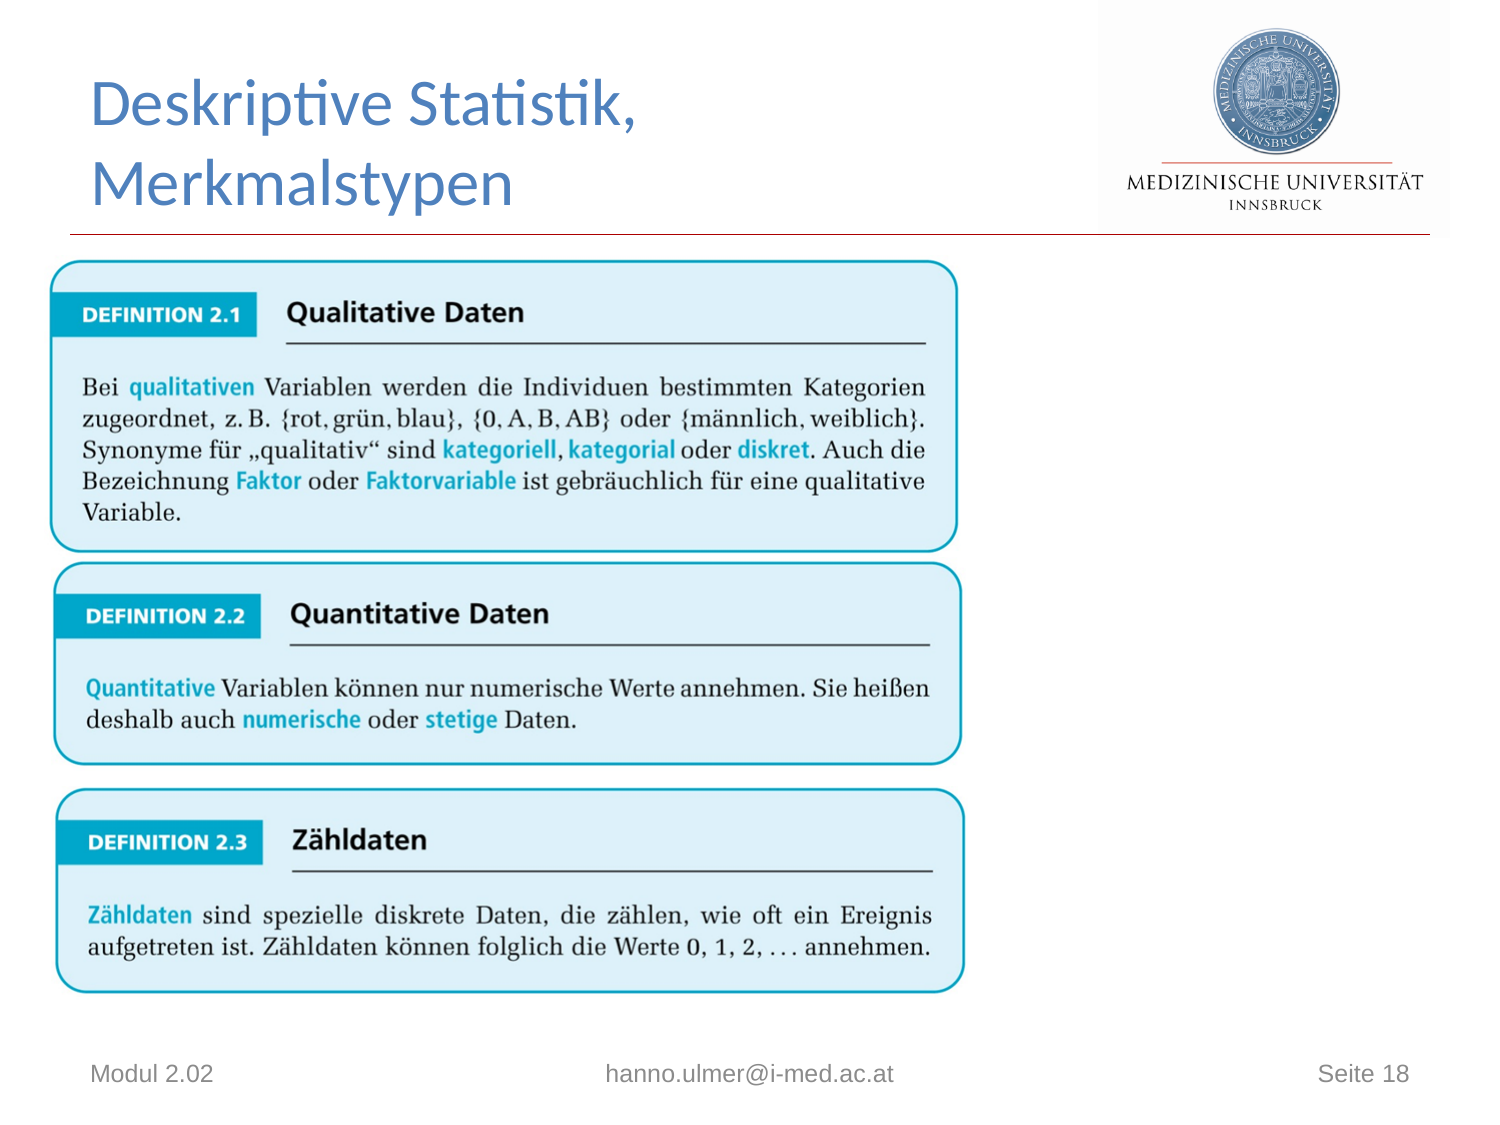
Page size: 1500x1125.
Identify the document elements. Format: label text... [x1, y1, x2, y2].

title Deskriptive Statistik, Merkmalstypen [75, 45, 1090, 233]
picture [43, 255, 966, 771]
picture [1098, 0, 1450, 238]
slide_number Seite 18 [1074, 1042, 1425, 1103]
footer hanno.ulmer@i-med.ac.at [512, 1042, 988, 1103]
picture [51, 786, 968, 1005]
slide_number Modul 2.02 [75, 1042, 425, 1103]
